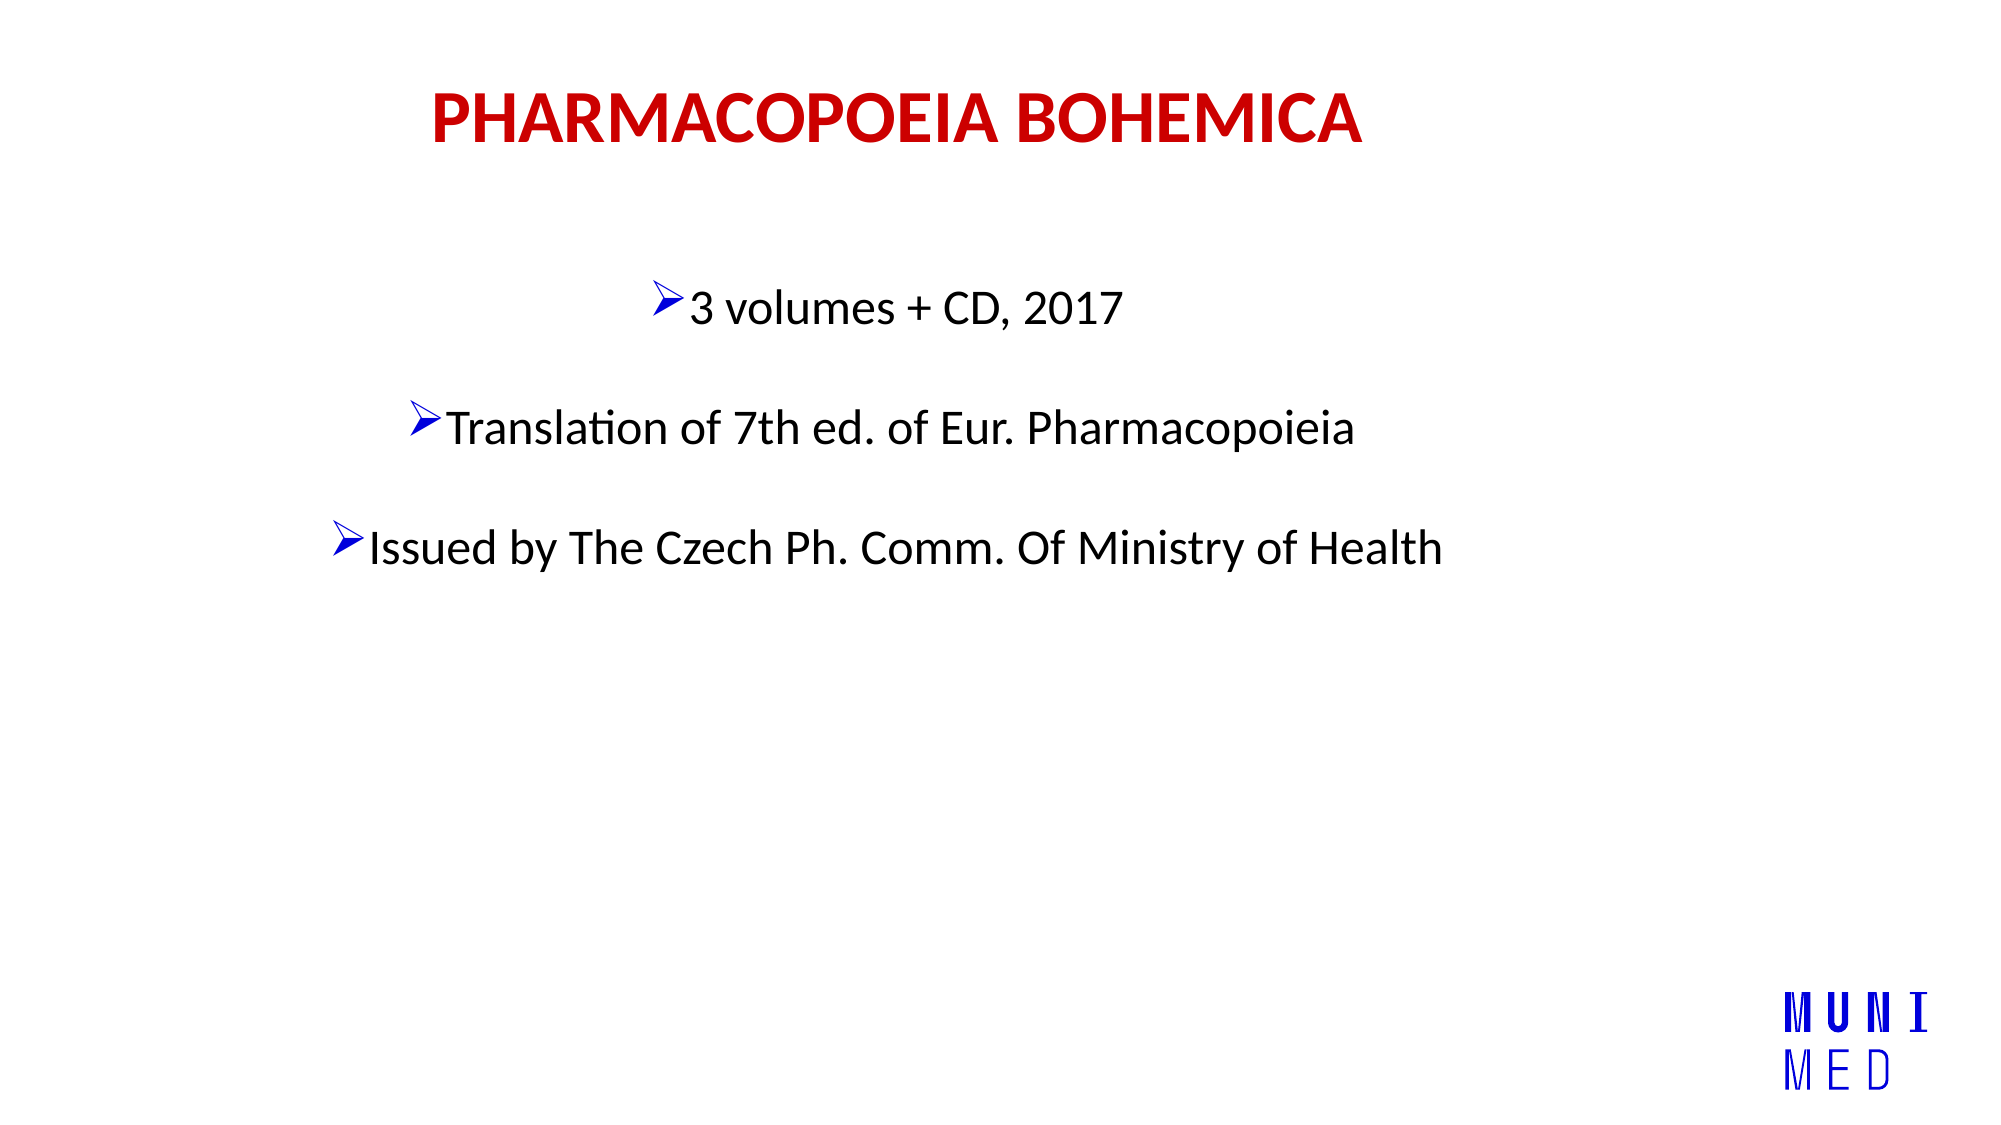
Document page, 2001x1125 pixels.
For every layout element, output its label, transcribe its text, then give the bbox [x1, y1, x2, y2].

text_box PHARMACOPOEIA BOHEMICA [431, 73, 1857, 212]
text_box 3 volumes + CD, 2017 Translation of 7th ed. of Eur. Pharmacopoieia Issued by The Czech Ph. Comm. Of Ministry of Health [174, 274, 1599, 1025]
